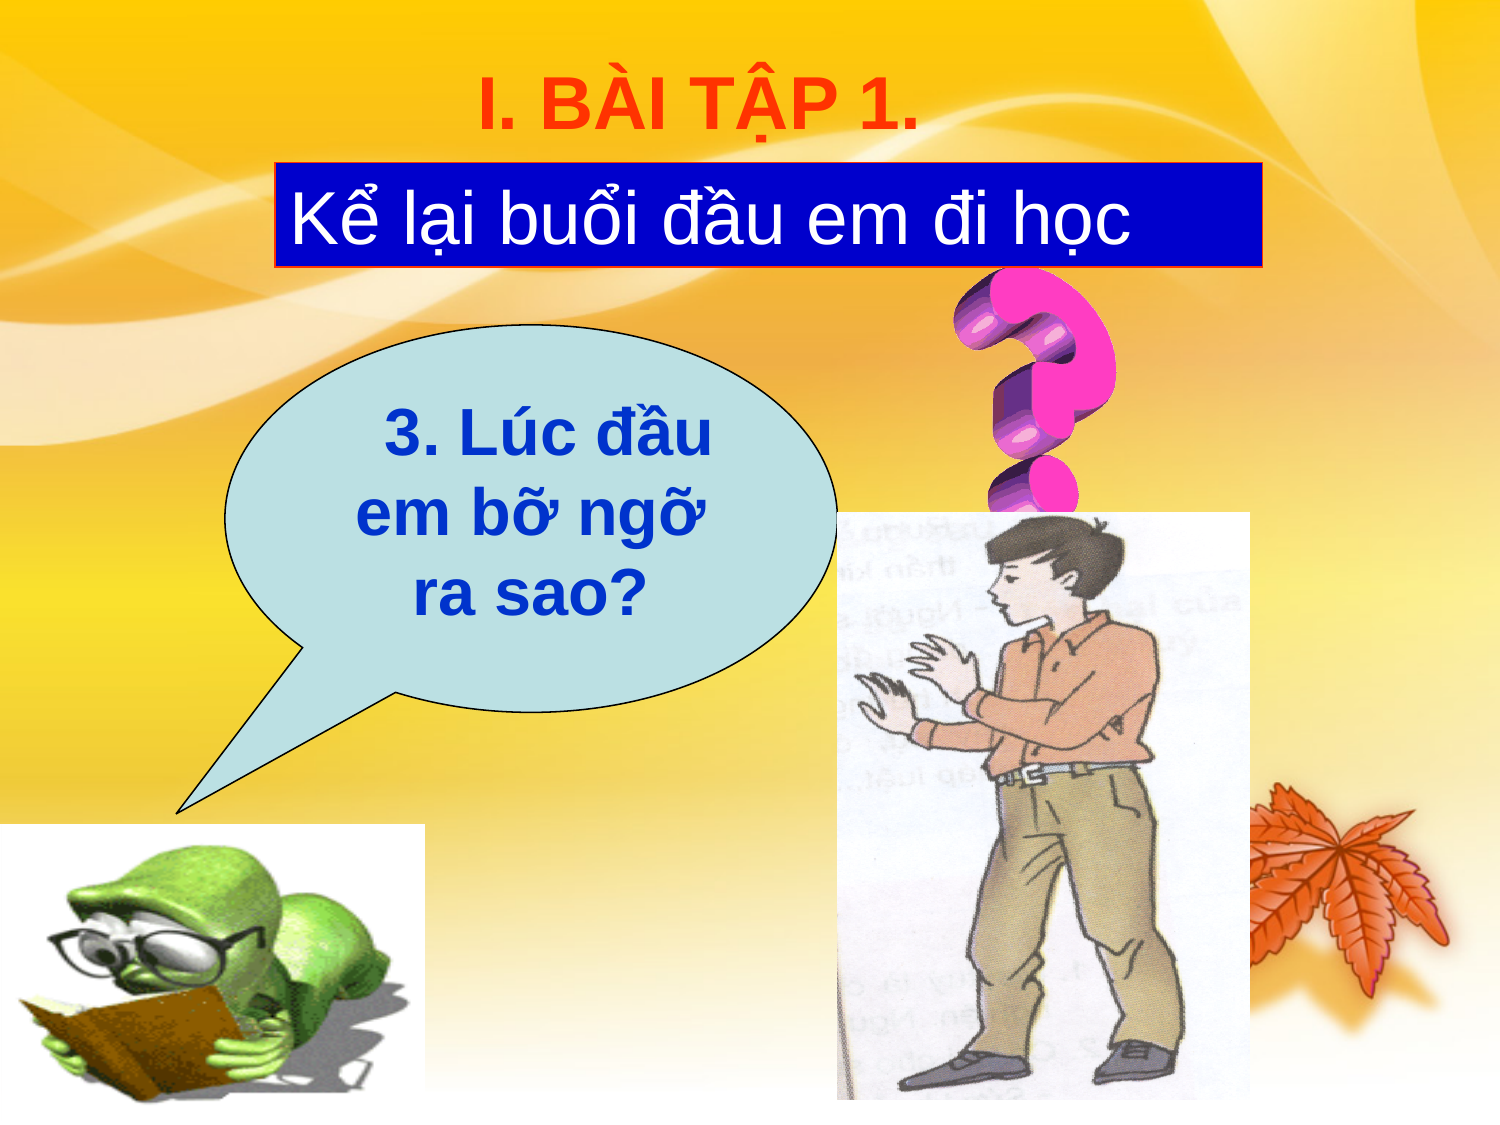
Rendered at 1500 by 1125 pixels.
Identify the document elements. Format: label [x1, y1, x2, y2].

text_box [0, 824, 426, 1125]
picture [0, 0, 1500, 1099]
text_box [837, 512, 1251, 1101]
